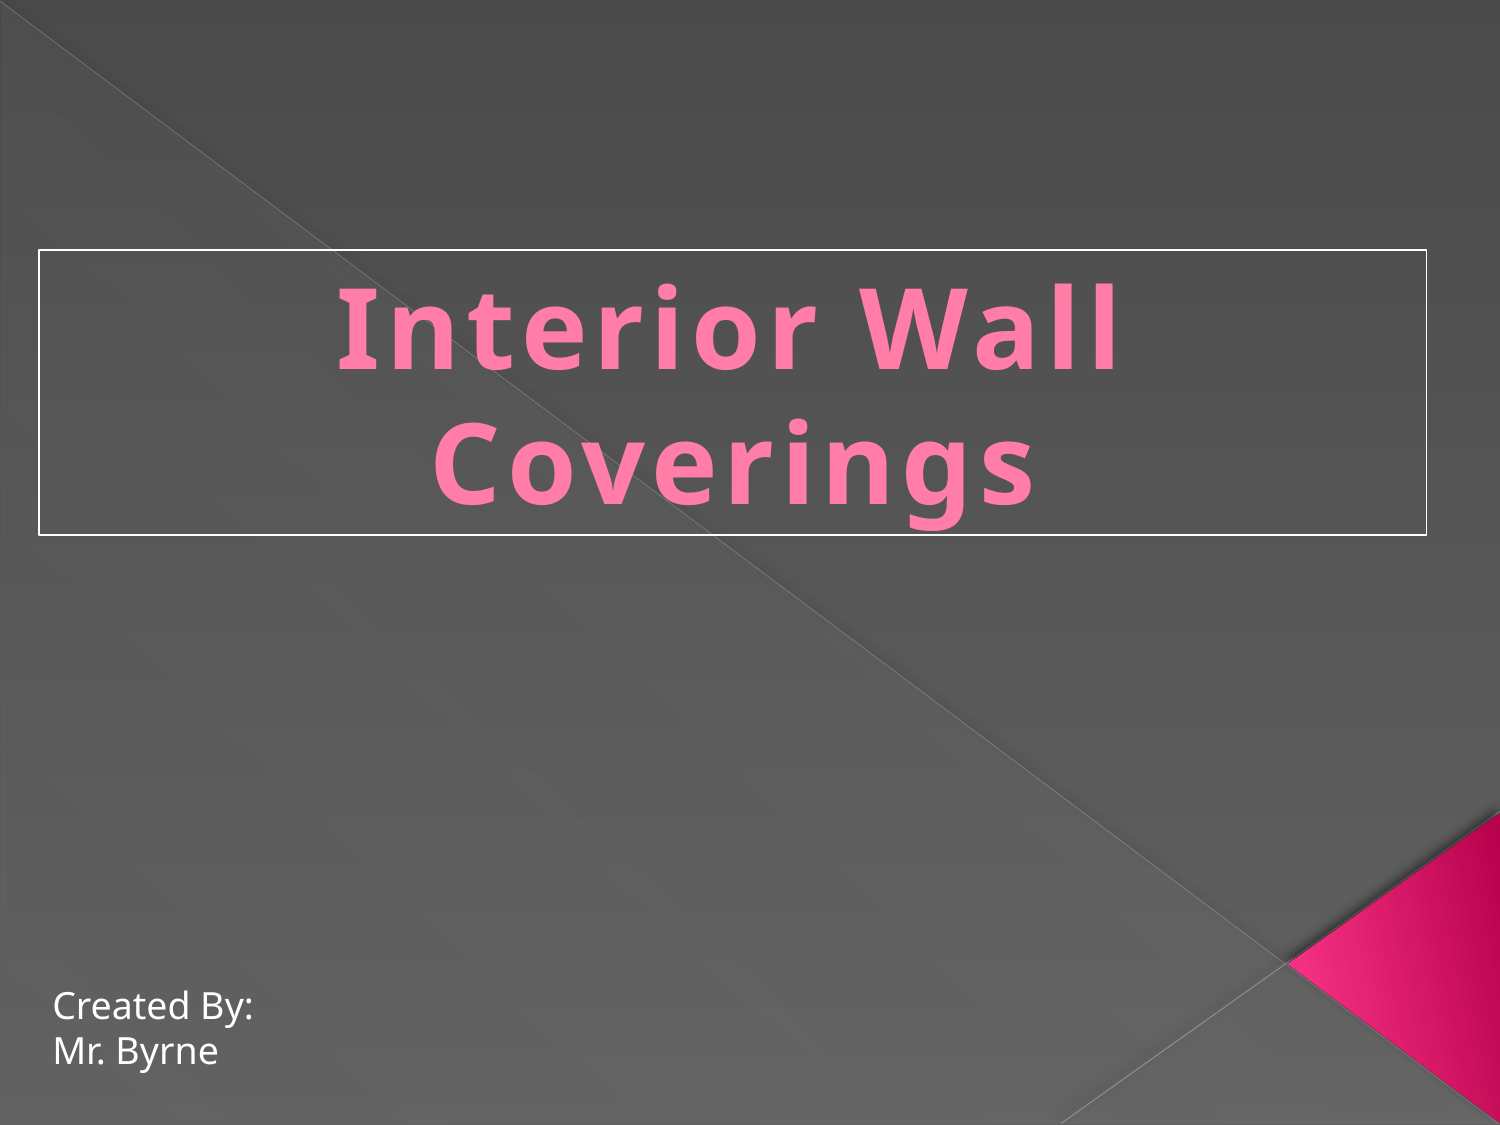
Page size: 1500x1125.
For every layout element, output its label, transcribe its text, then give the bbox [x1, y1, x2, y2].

text_box Created By: Mr. Byrne [37, 974, 513, 1080]
text_box Interior Wall Coverings [39, 249, 1427, 535]
